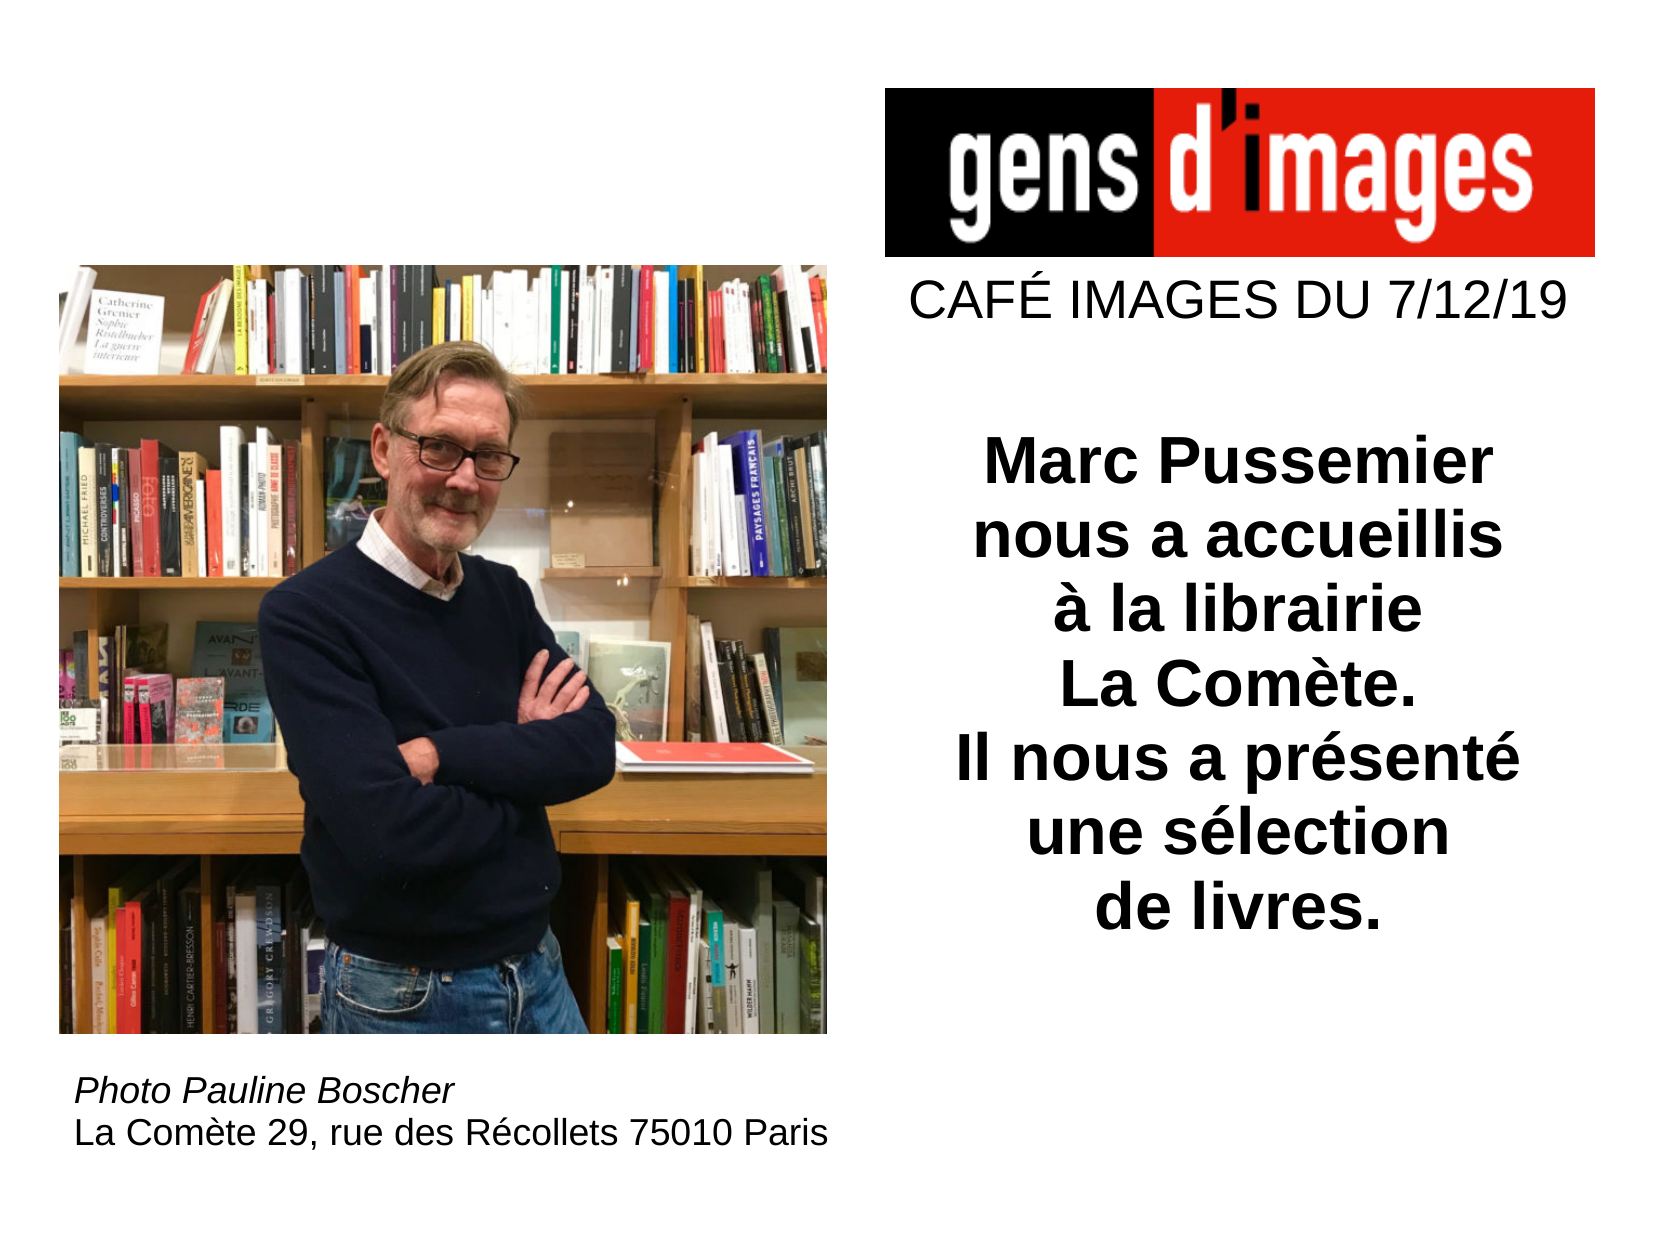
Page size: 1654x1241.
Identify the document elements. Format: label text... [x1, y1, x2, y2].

picture [885, 88, 1595, 257]
text_box Photo Pauline Boscher La Comète 29, rue des Récollets 75010 Paris [58, 1062, 975, 1181]
text_box CAFÉ IMAGES DU 7/12/19 Marc Pussemier nous a accueillis à la librairie La Comète. Il nous a présenté une sélection de livres. [883, 265, 1595, 945]
picture [58, 265, 827, 1034]
